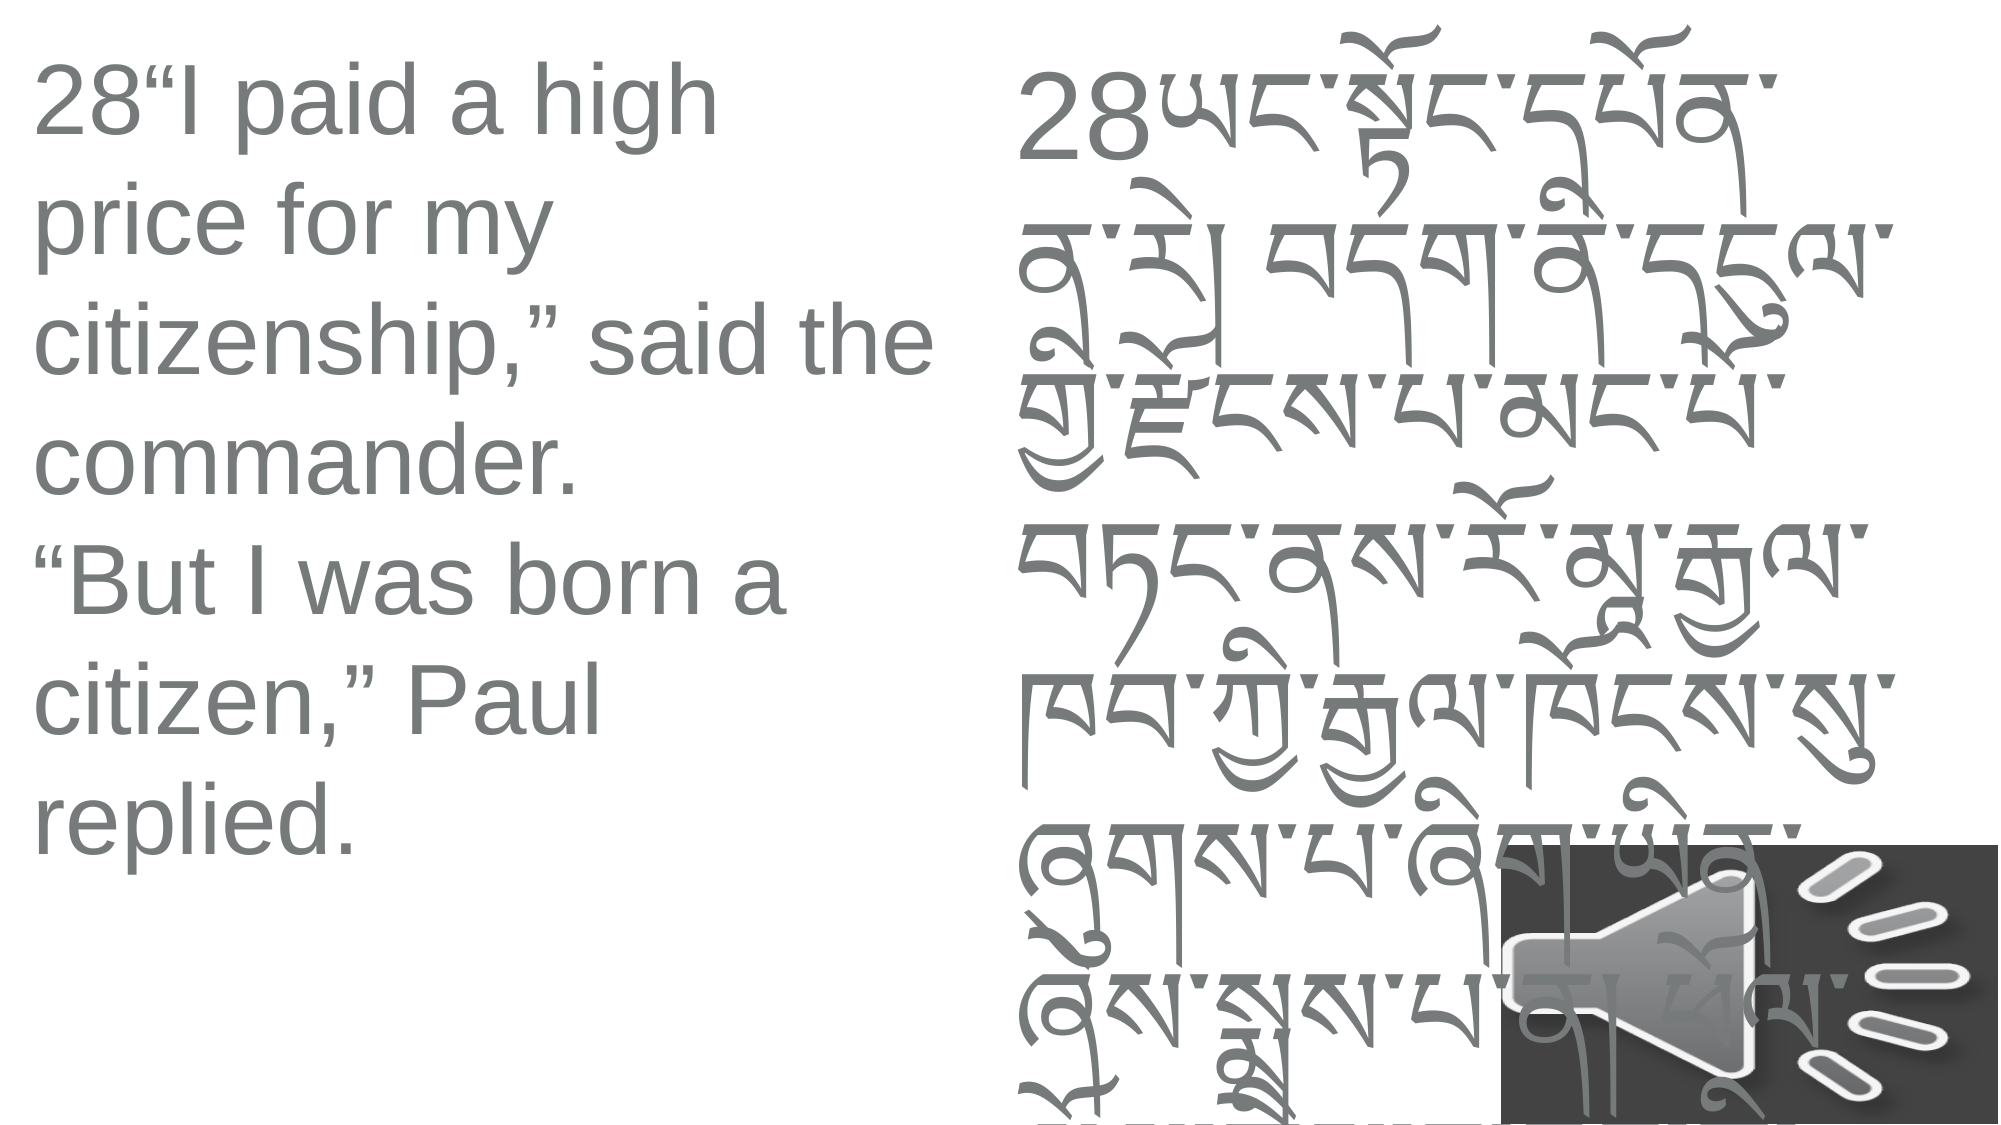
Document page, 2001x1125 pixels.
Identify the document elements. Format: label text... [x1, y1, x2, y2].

picture [1500, 843, 2000, 1125]
text_box 28“I paid a high price for my citizenship,” said the commander. “But I was born a citizen,” Paul replied. [18, 27, 973, 1104]
text_box 28ཡང་སྟོང་དཔོན་ན༌རེ། བདག་ནི་དངུལ་གྱི་རྫོངས་པ་མང་པོ་བཏང་ནས་རོ་མཱ་རྒྱལ་ཁབ་ཀྱི་རྒྱལ་ཁོངས་སུ་ཞུགས་པ་ཞིག་ཡིན་ཞེས་སྨྲས་པ༌ན། ཕོལ་ལོལ་གྱིས་ང་རང་ནི་སྐྱེས་དུས་ནས་རོ་མཱ་པ་ཞིག་ཡིན་ཞེས་གསུངས་སོ།། [999, 27, 2000, 1104]
